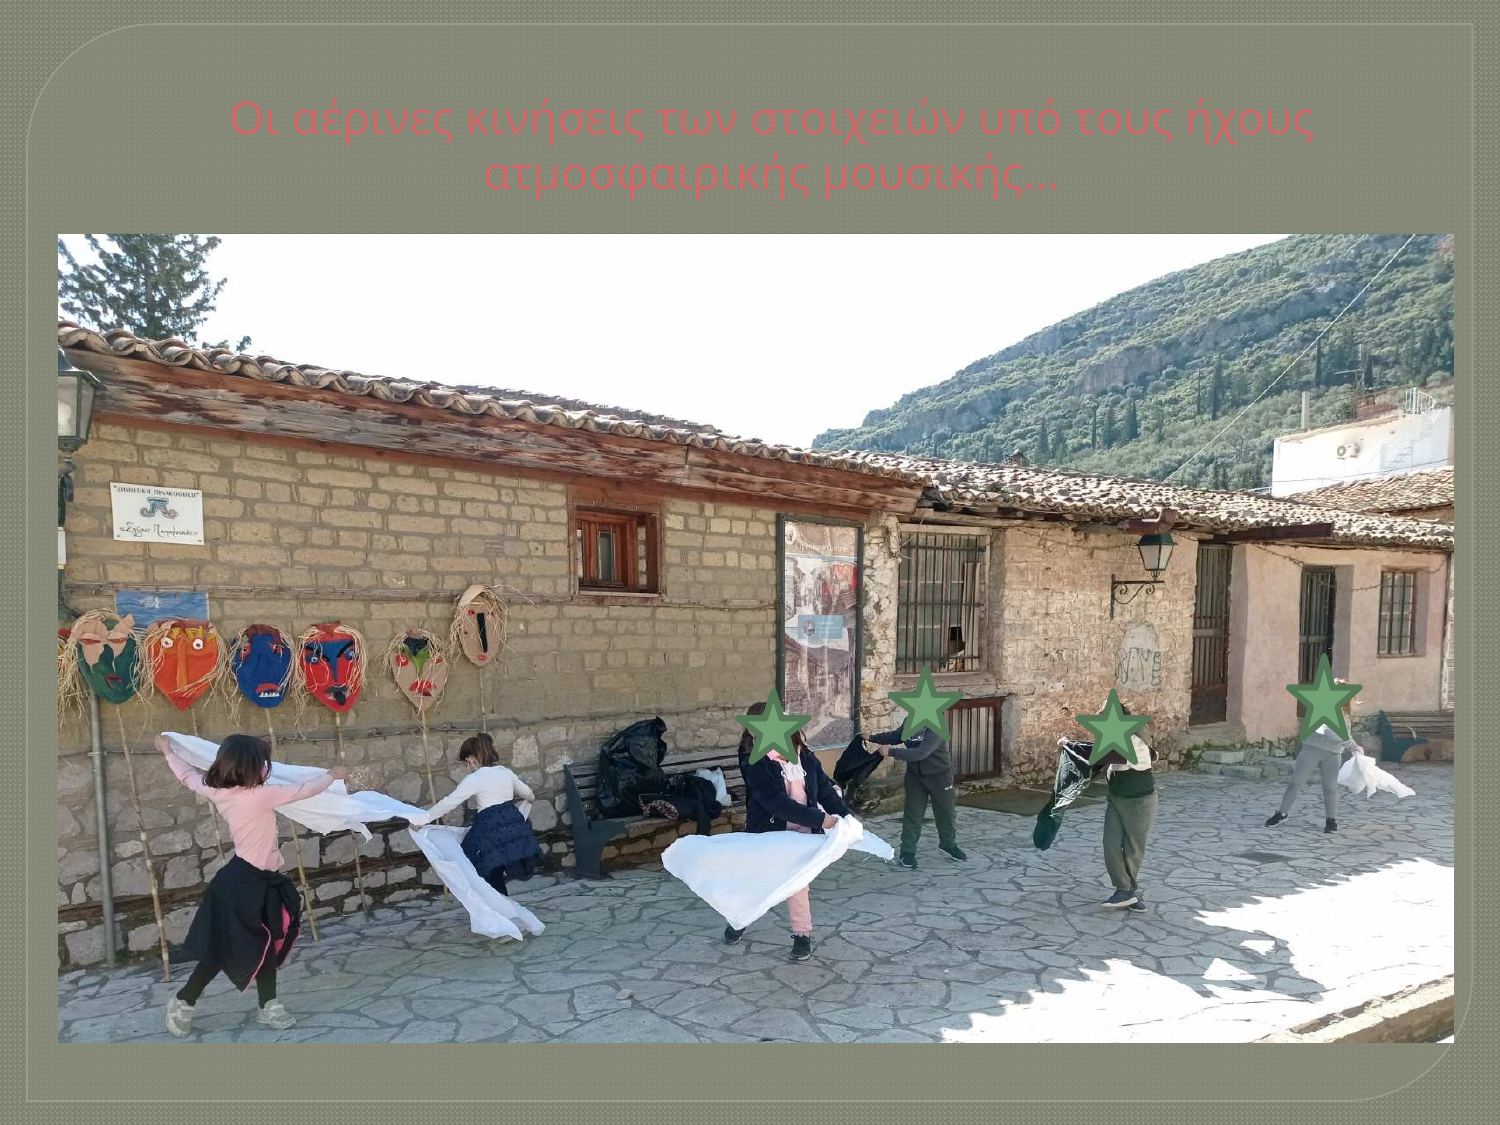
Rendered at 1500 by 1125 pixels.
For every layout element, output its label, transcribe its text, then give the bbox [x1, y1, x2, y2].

title Οι αέρινες κινήσεις των στοιχειών υπό τους ήχους ατμοσφαιρικής μουσικής... [93, 82, 1444, 206]
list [58, 234, 1454, 1044]
